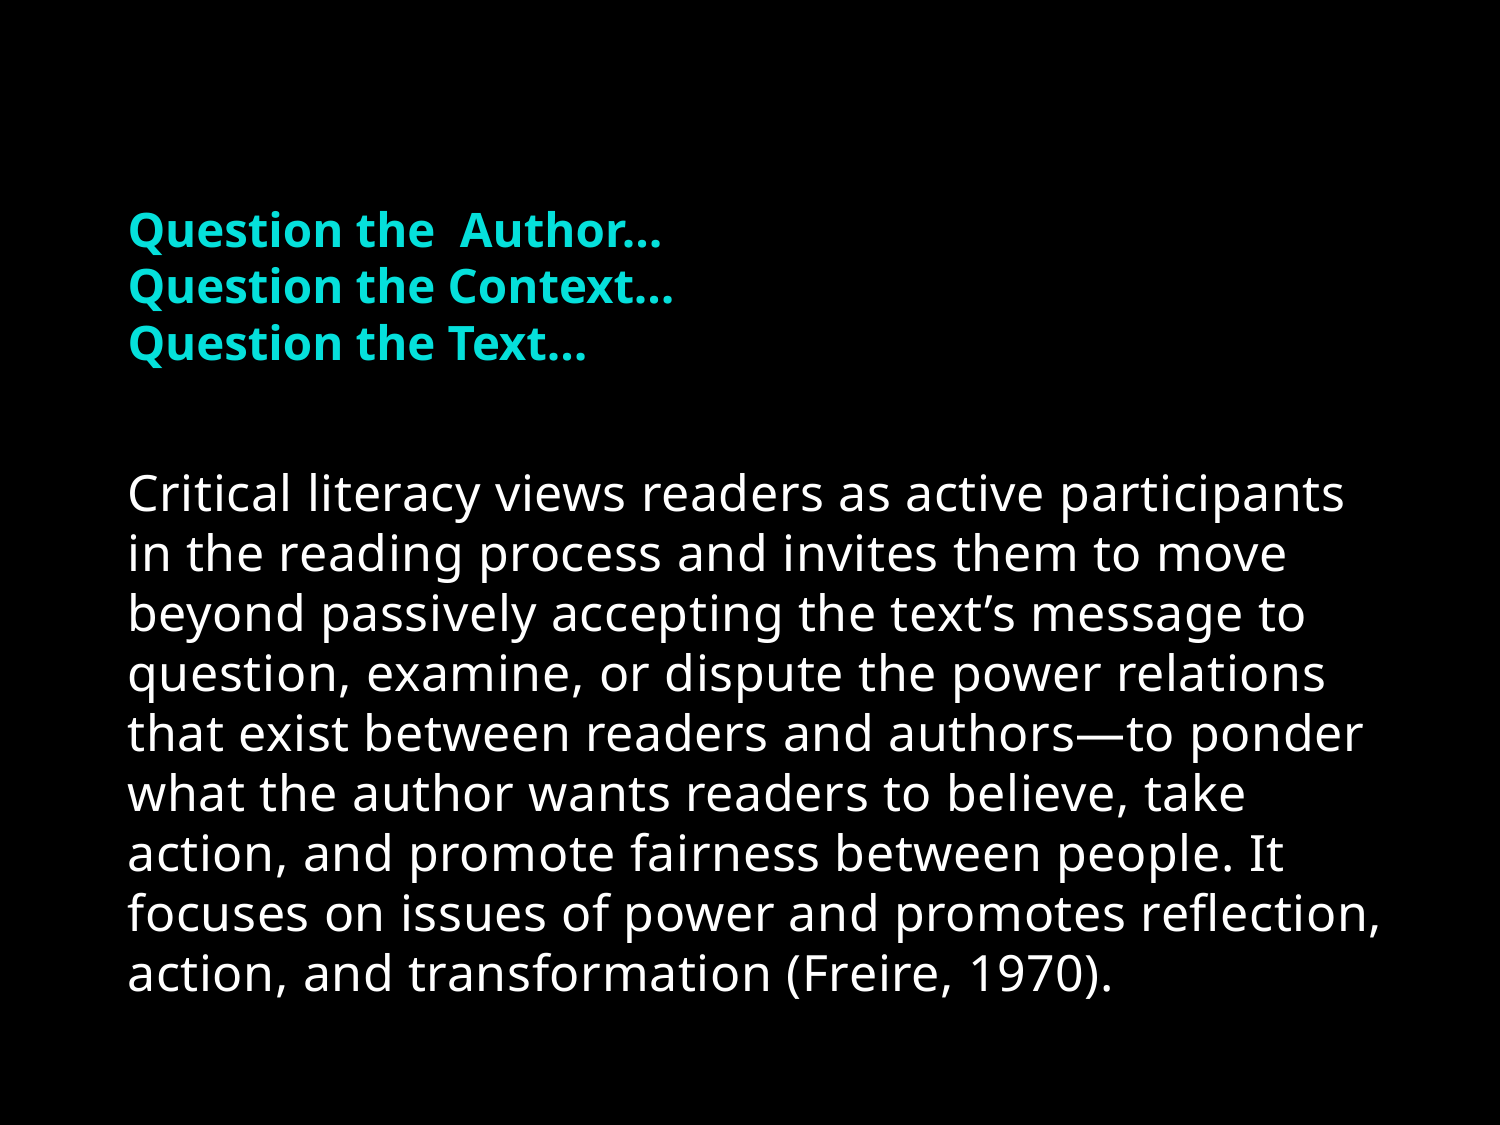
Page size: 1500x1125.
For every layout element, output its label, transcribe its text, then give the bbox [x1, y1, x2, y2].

title Question the Author… Question the Context… Question the Text… [112, 190, 1388, 378]
list Critical literacy views readers as active participants in the reading process and invites them to move beyond passively accepting the text’s message to question, examine, or dispute the power relations that exist between readers and authors—to ponder what the author wants readers to believe, take action, and promote fairness between people. It focuses on issues of power and promotes reflection, action, and transformation (Freire, 1970). [112, 453, 1404, 1125]
